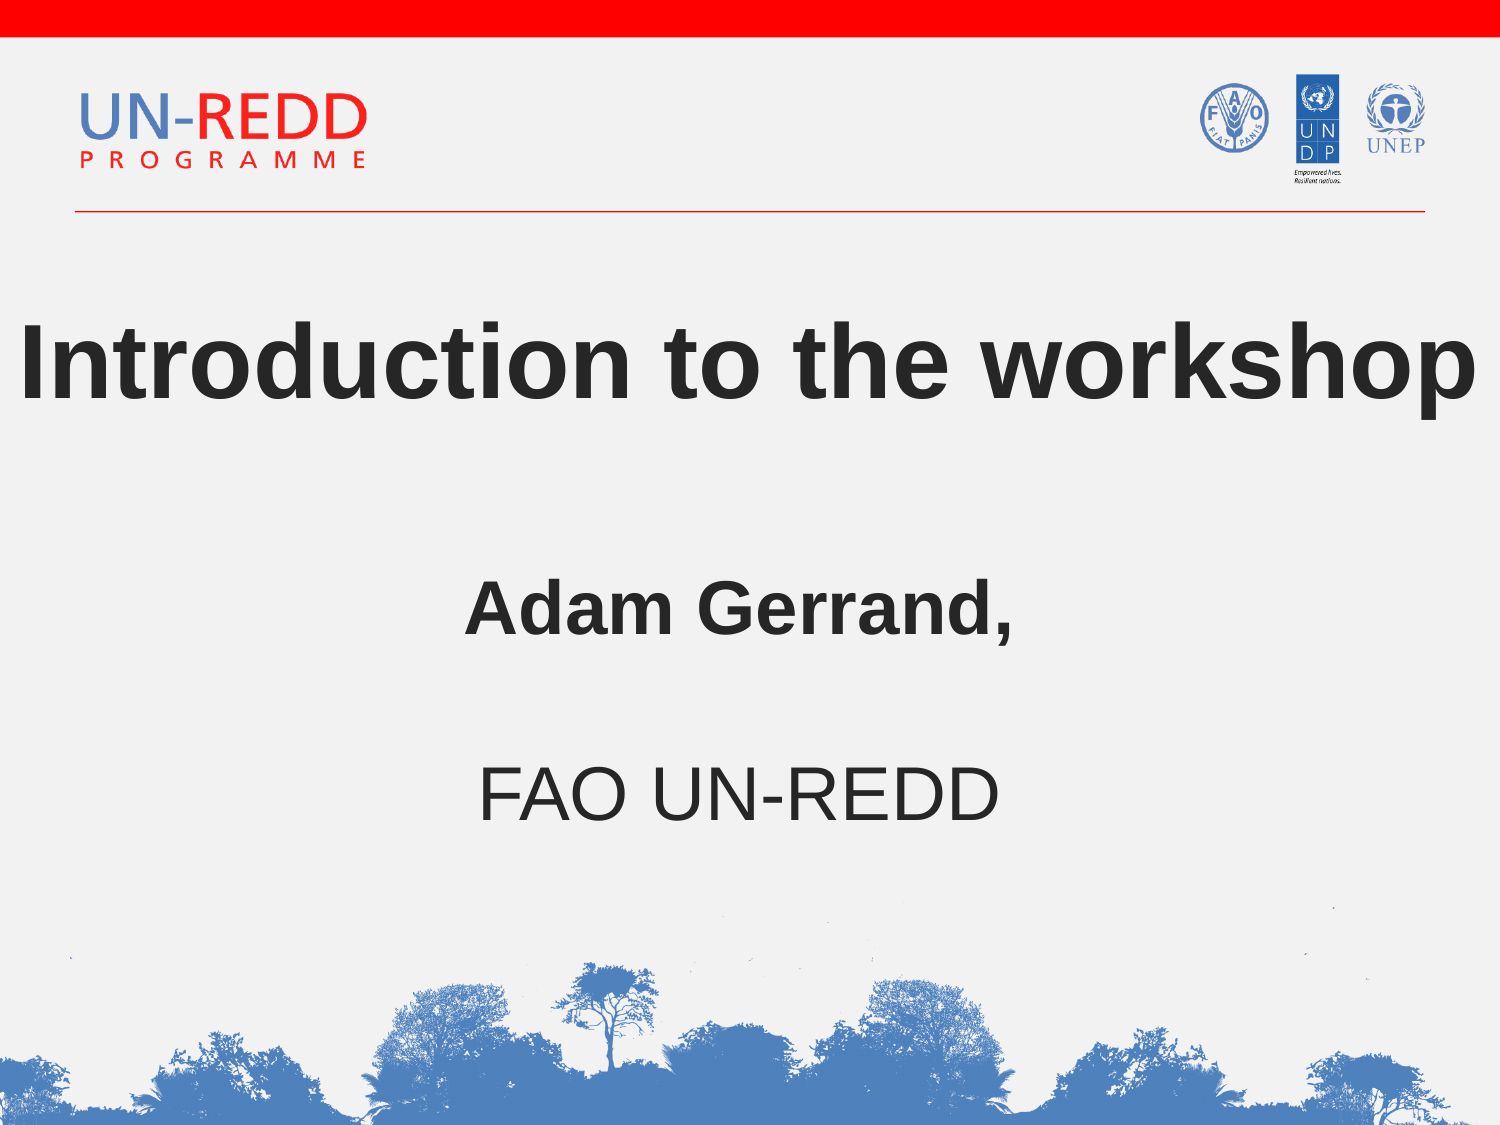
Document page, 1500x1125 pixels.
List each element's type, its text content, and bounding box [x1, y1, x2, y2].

picture [75, 83, 381, 174]
subtitle Introduction to the workshop Adam Gerrand, FAO UN-REDD [0, 224, 1500, 1013]
picture [0, 1013, 1500, 1125]
picture [1200, 74, 1425, 193]
